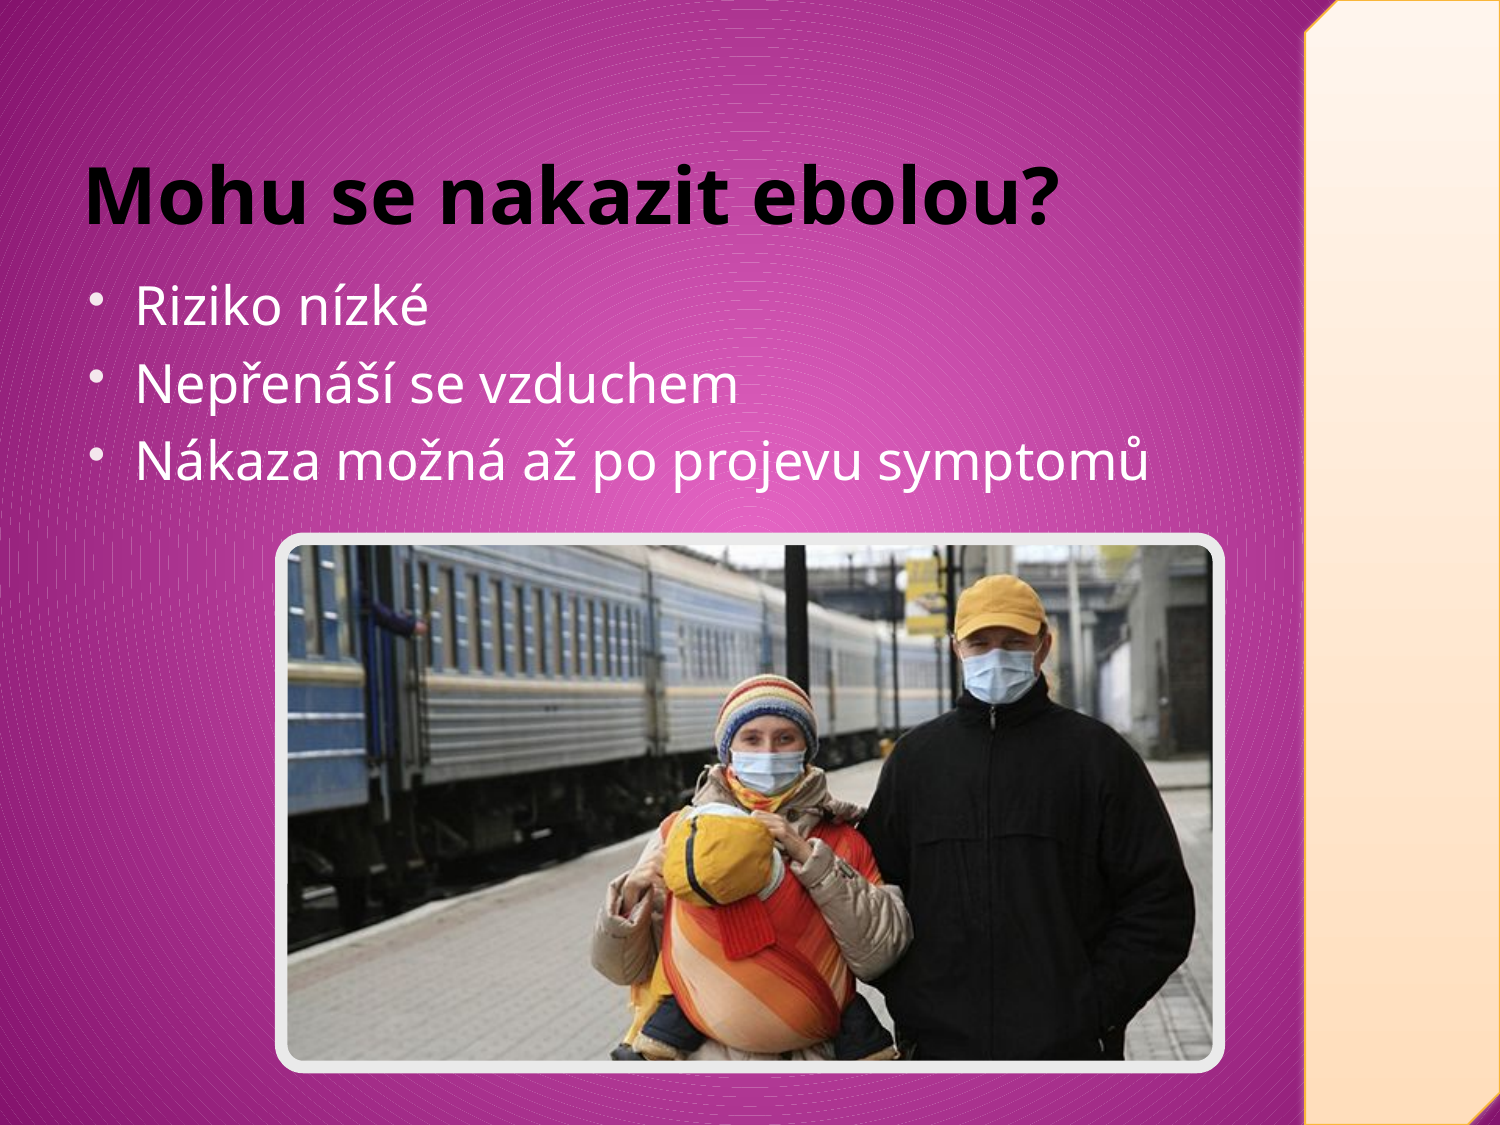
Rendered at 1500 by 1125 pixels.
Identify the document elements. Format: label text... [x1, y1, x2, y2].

list Riziko nízké Nepřenáší se vzduchem Nákaza možná až po projevu symptomů [75, 264, 1263, 1059]
picture [280, 538, 1220, 1068]
title Mohu se nakazit ebolou? [75, 52, 1263, 240]
